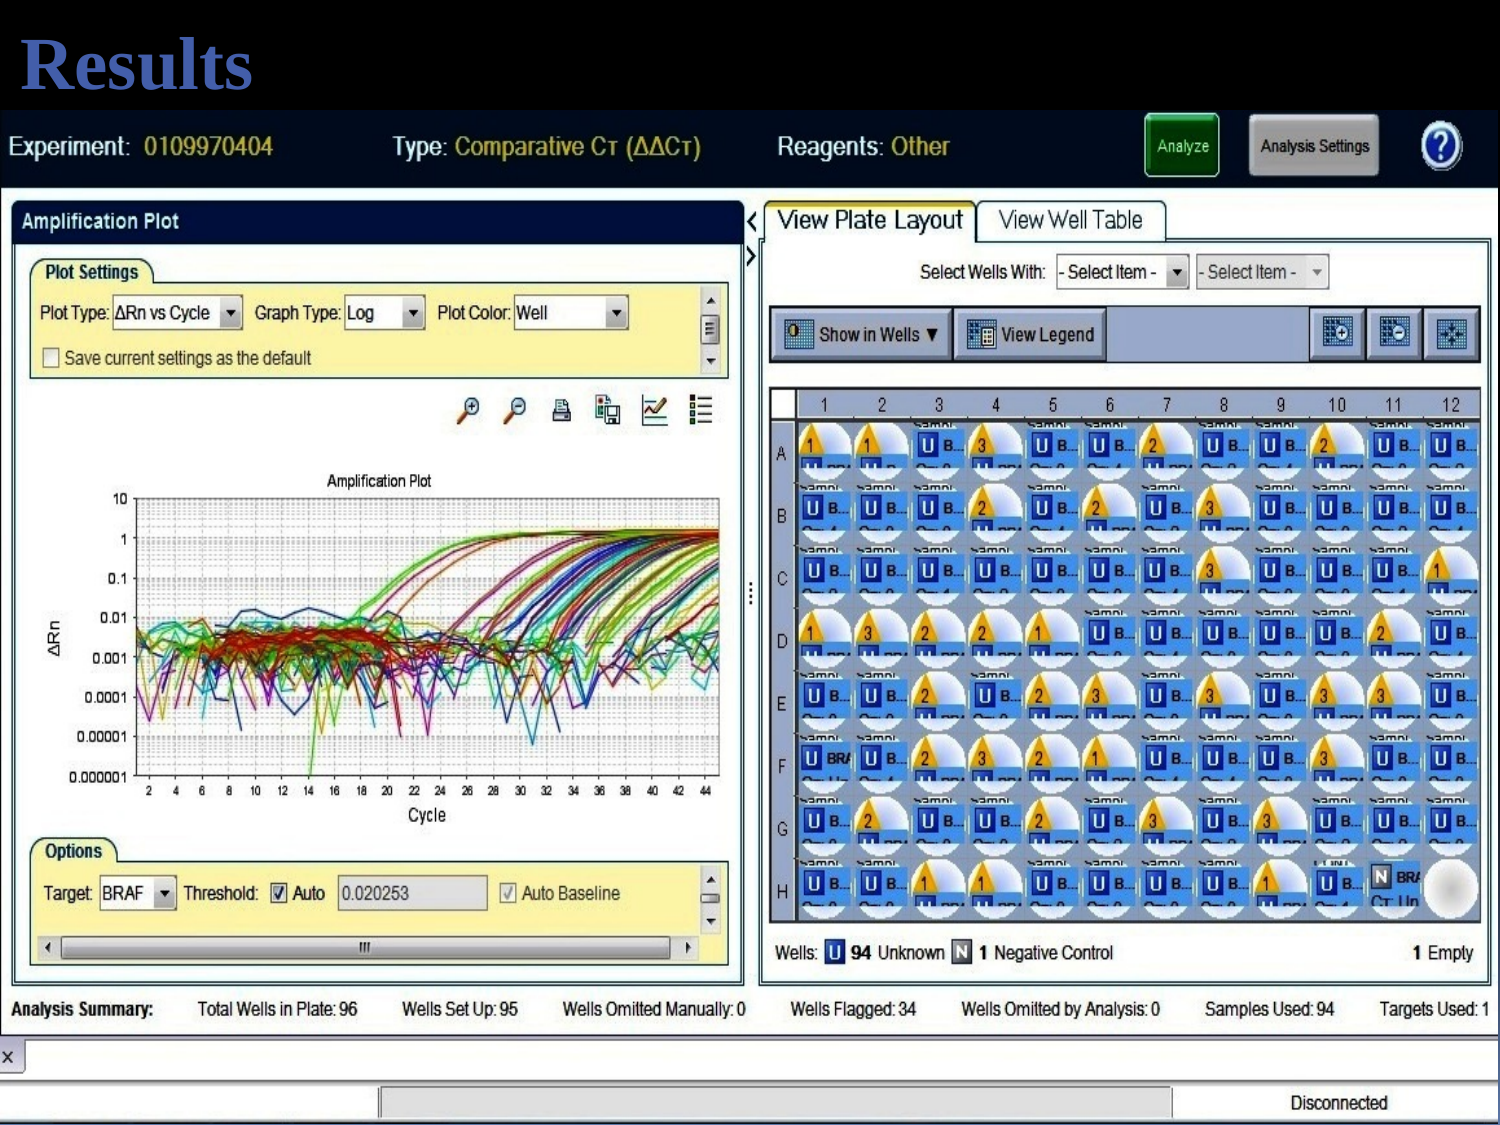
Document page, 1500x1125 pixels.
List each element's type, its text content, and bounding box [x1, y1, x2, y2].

picture [0, 110, 1499, 1124]
text_box Results [5, 7, 1356, 103]
